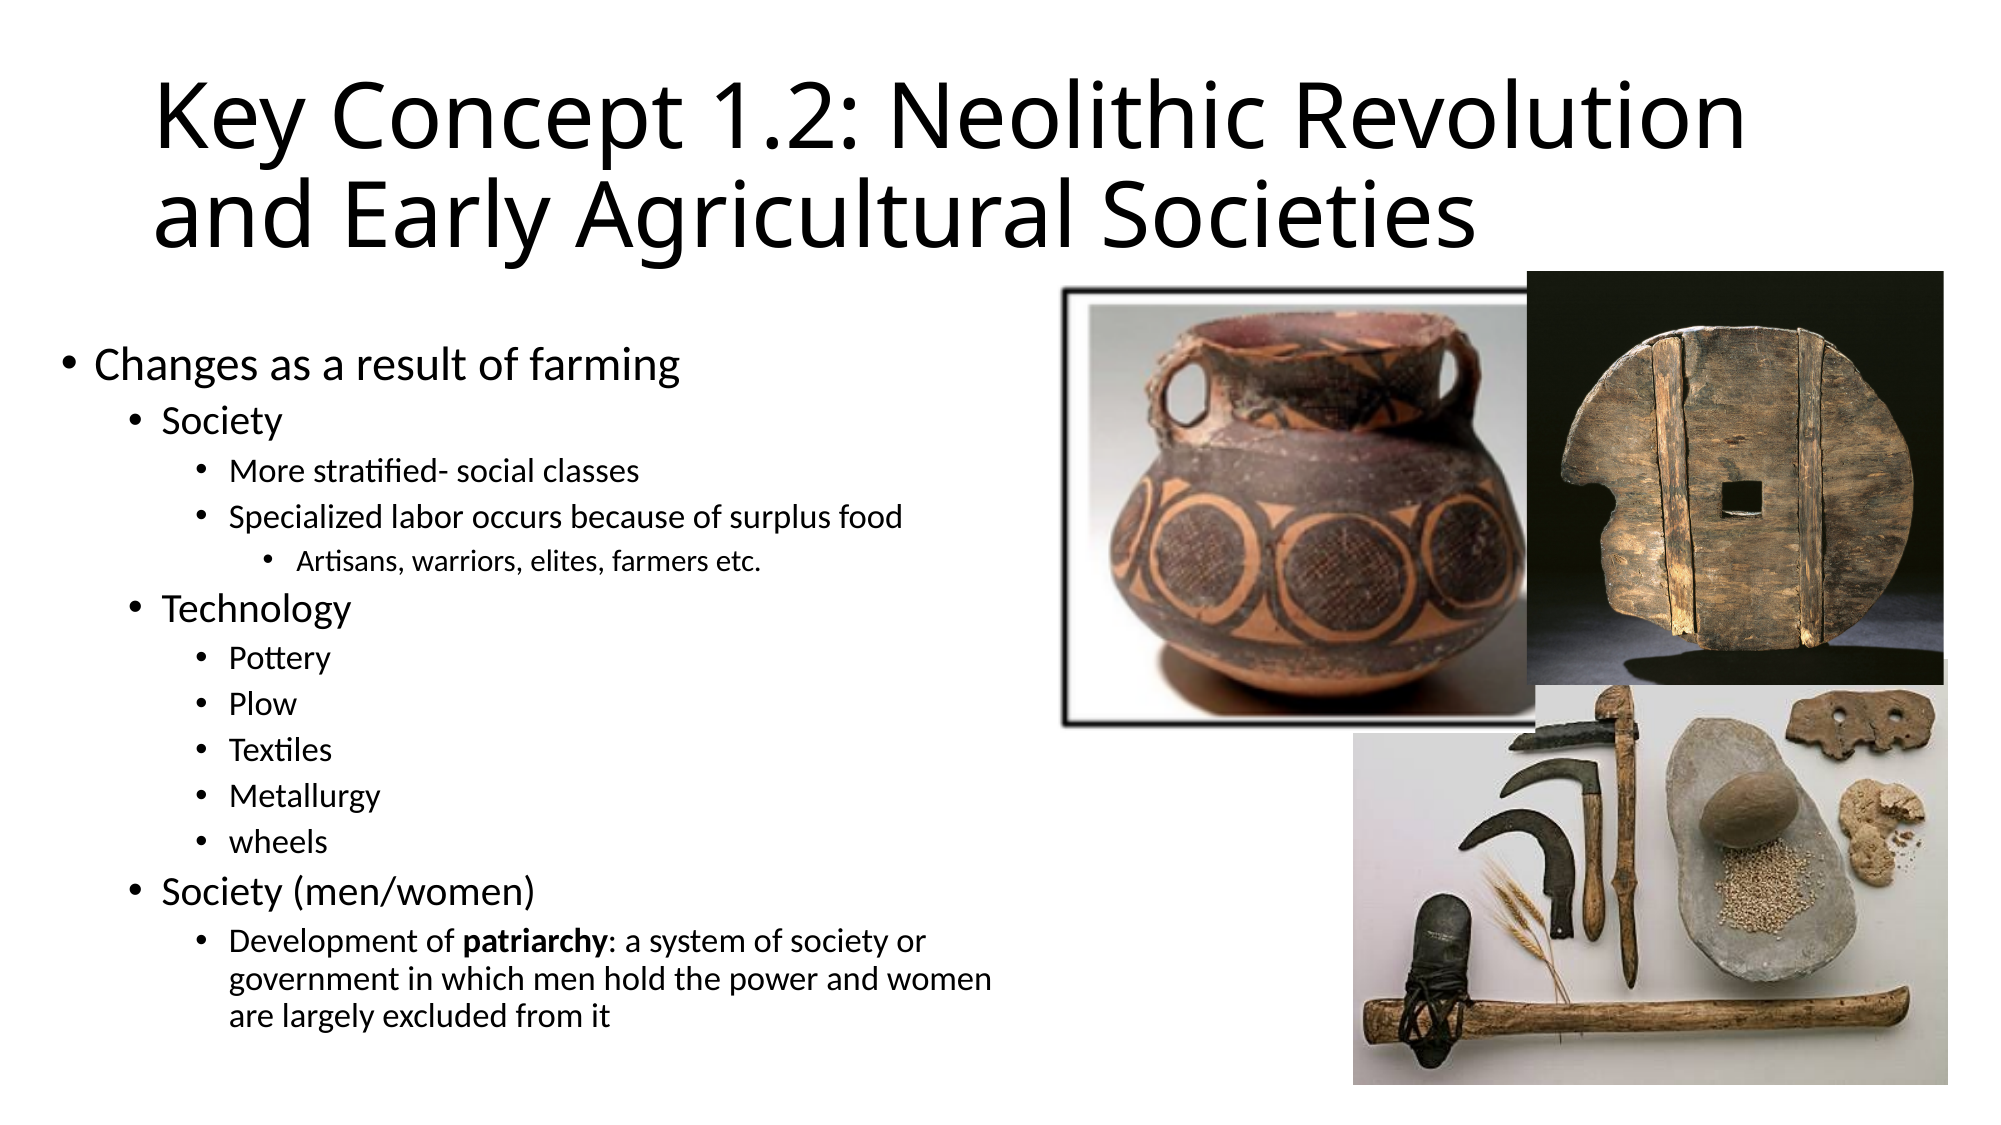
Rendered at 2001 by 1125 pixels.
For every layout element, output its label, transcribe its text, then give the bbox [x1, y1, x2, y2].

list Changes as a result of farming Society More stratified- social classes Specialized labor occurs because of surplus food Artisans, warriors, elites, farmers etc. Technology Pottery Plow Textiles Metallurgy wheels Society (men/women) Development of patriarchy: a system of society or government in which men hold the power and women are largely excluded from it [45, 330, 1052, 1045]
picture [1057, 270, 1948, 1085]
title Key Concept 1.2: Neolithic Revolution and Early Agricultural Societies [137, 59, 1863, 278]
